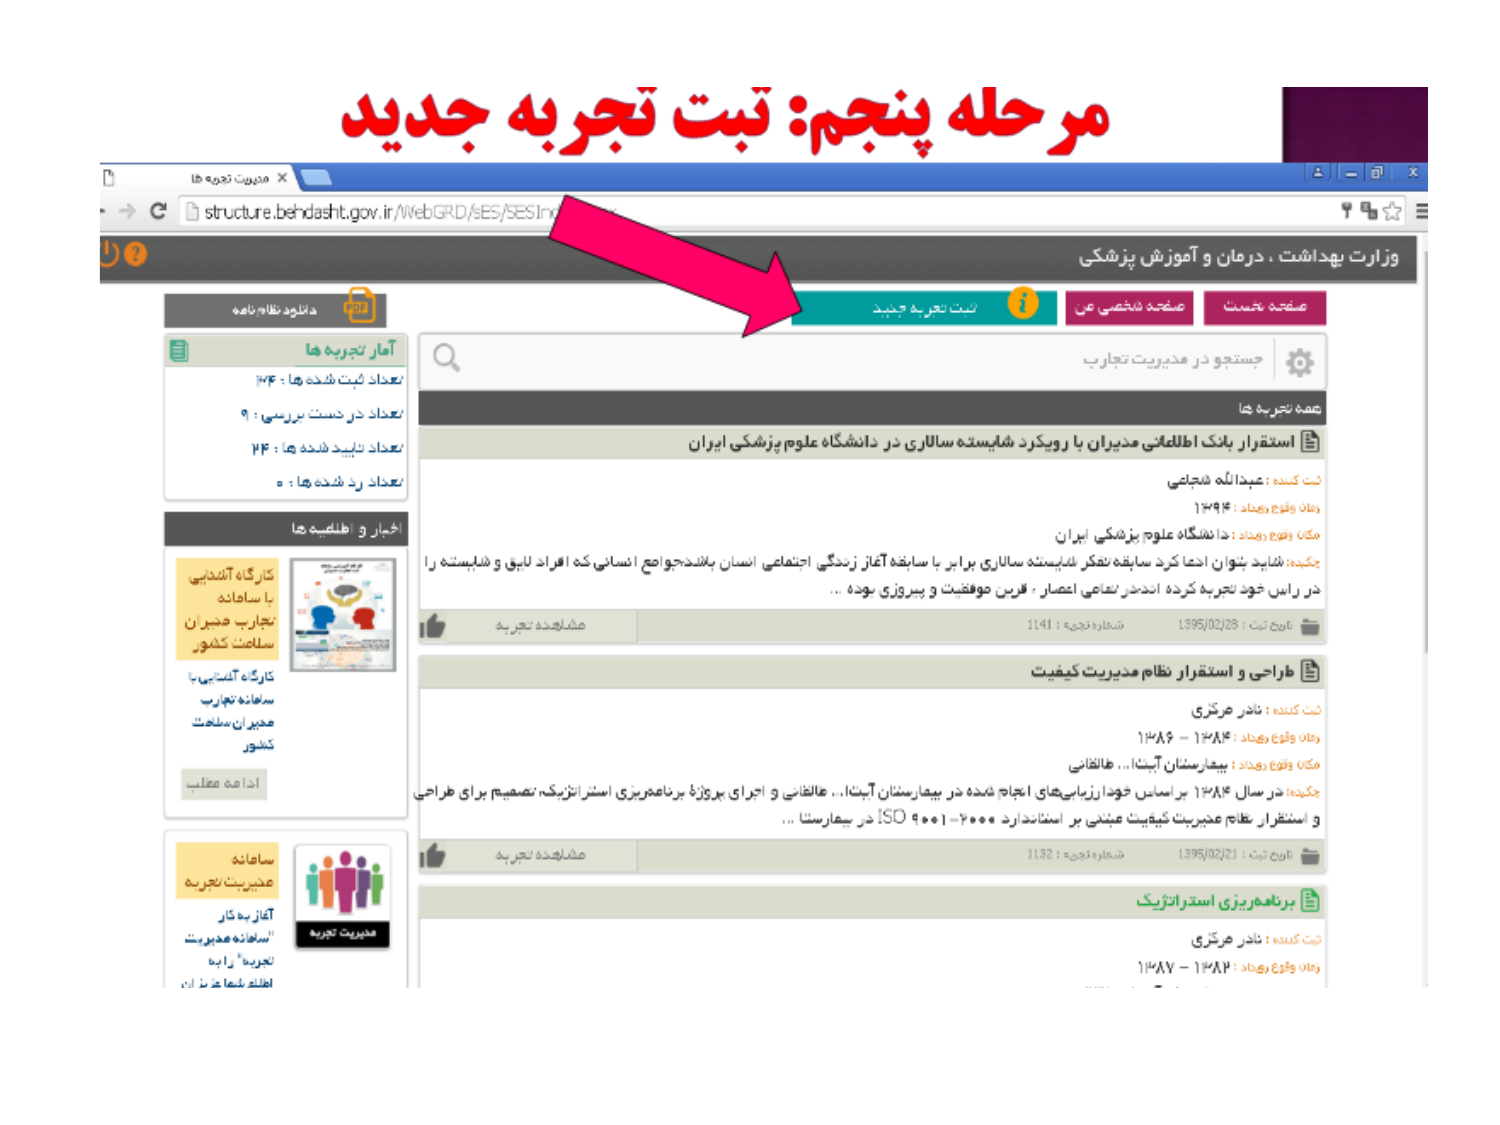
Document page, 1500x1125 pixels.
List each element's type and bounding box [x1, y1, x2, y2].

list [99, 87, 1429, 988]
